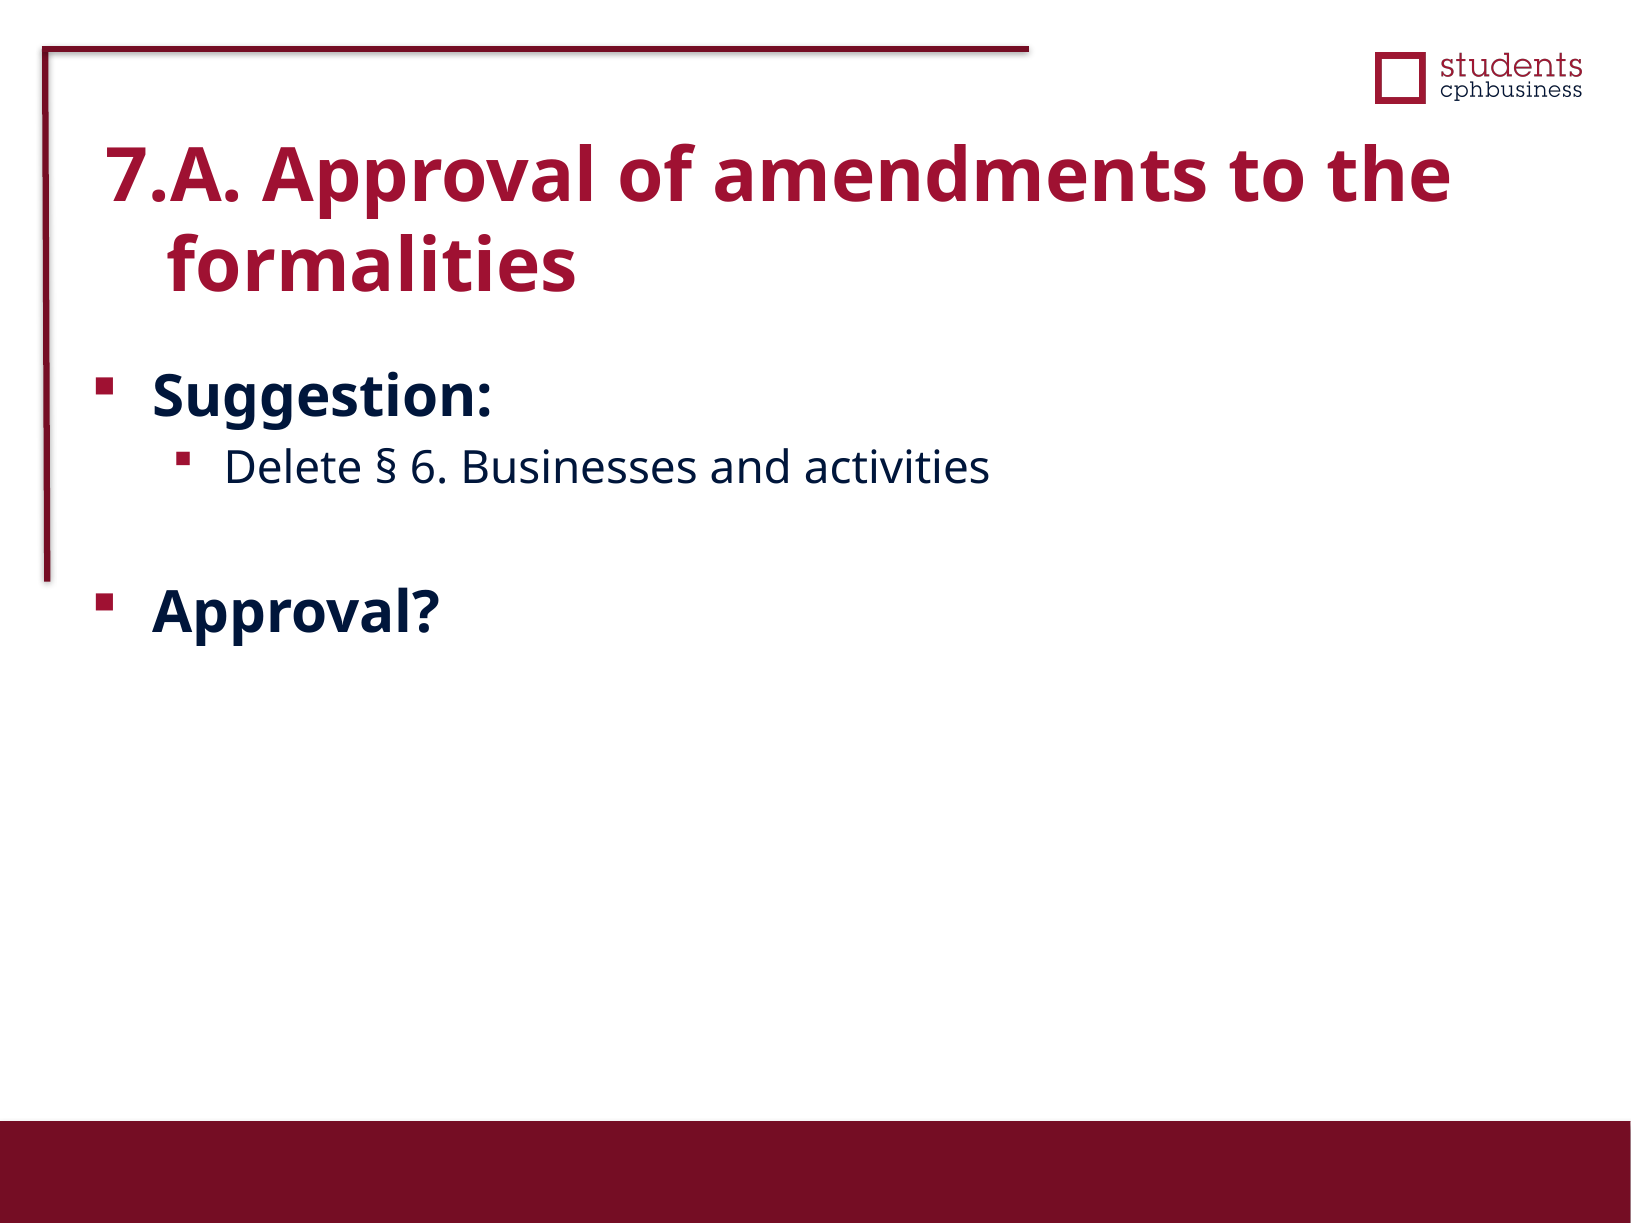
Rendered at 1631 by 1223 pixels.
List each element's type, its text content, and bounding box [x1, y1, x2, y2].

list 7.A. Approval of amendments to the formalities [91, 119, 1533, 324]
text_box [44, 57, 48, 582]
picture [1375, 52, 1582, 104]
list Suggestion: Delete § 6. Businesses and activities Approval? [76, 351, 1519, 1120]
text_box [0, 1121, 1631, 1223]
